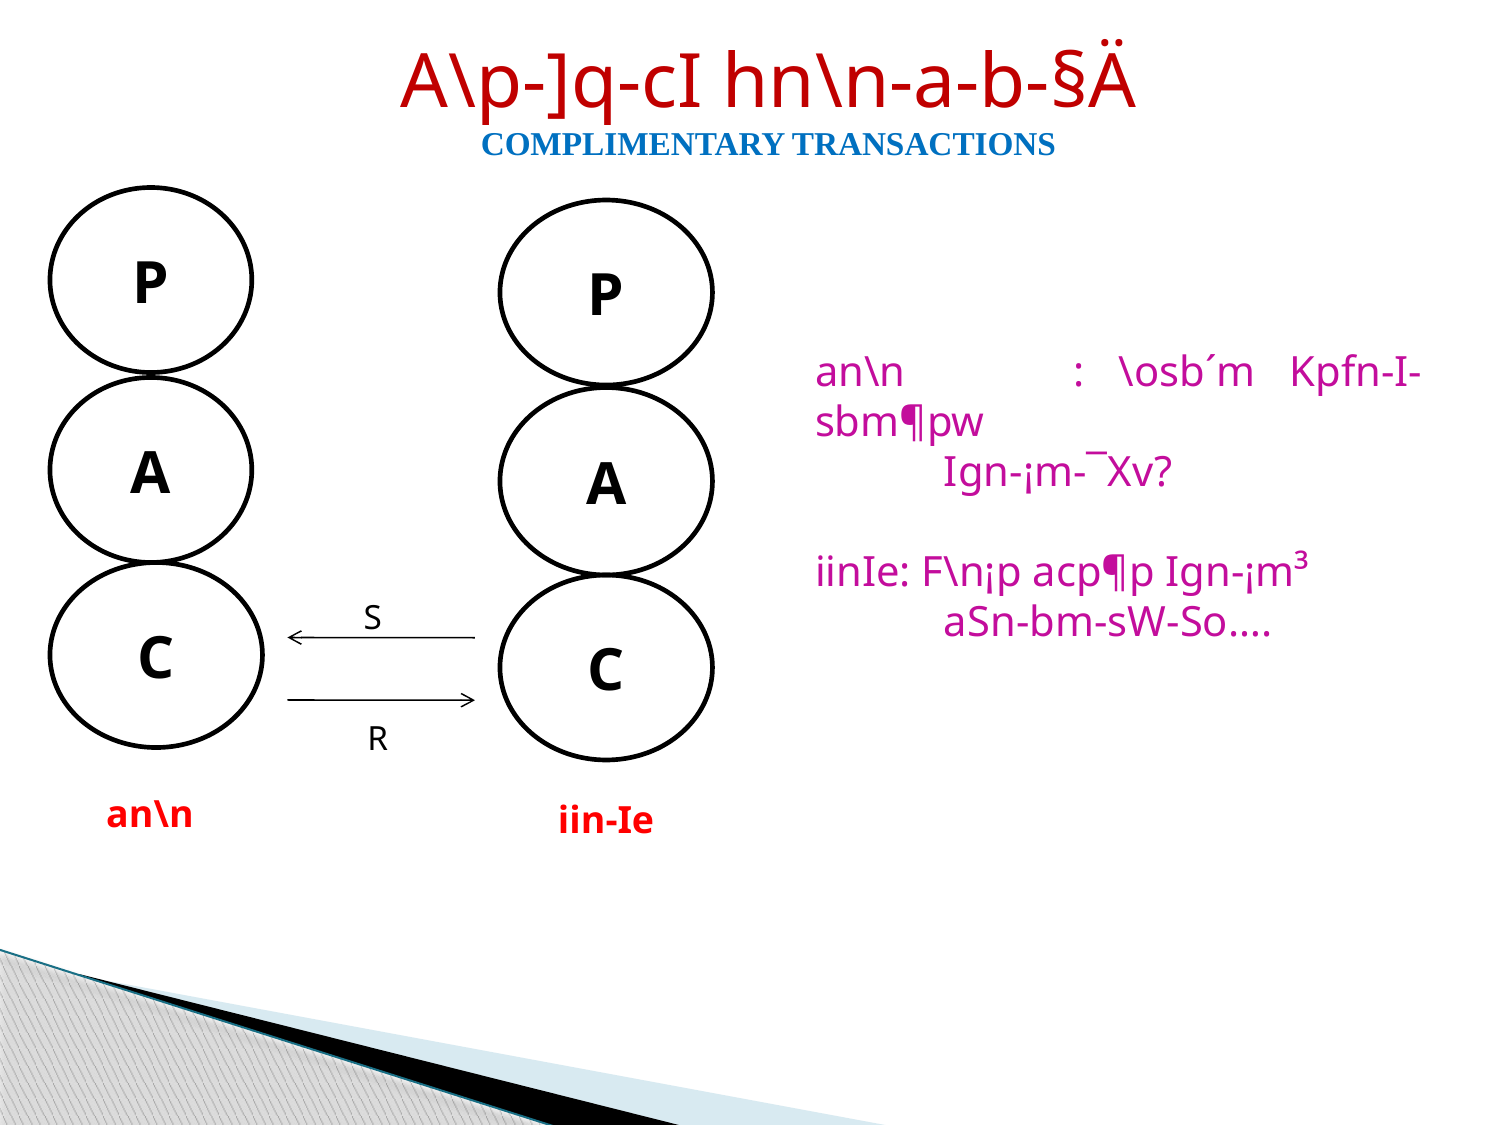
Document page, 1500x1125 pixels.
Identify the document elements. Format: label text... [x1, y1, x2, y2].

text_box A [49, 377, 252, 563]
text_box S R [150, 562, 788, 765]
text_box A [499, 387, 713, 562]
text_box C [49, 563, 150, 748]
text_box P [499, 200, 713, 386]
text_box P [49, 187, 252, 373]
text_box an\n : \osb´m Kpfn-I-sbm¶pw Ign-¡m-¯Xv? iinIe: F\n¡p acp¶p Ign-¡m³ aSn-bm-sW-So…. [800, 337, 1438, 653]
title [287, 170, 1200, 788]
text_box an\n [46, 783, 254, 842]
text_box A\p-]q-cI hn\n-a-b-§Ä Complimentary transactions [137, 24, 1400, 170]
text_box iin-Ie [483, 783, 729, 854]
